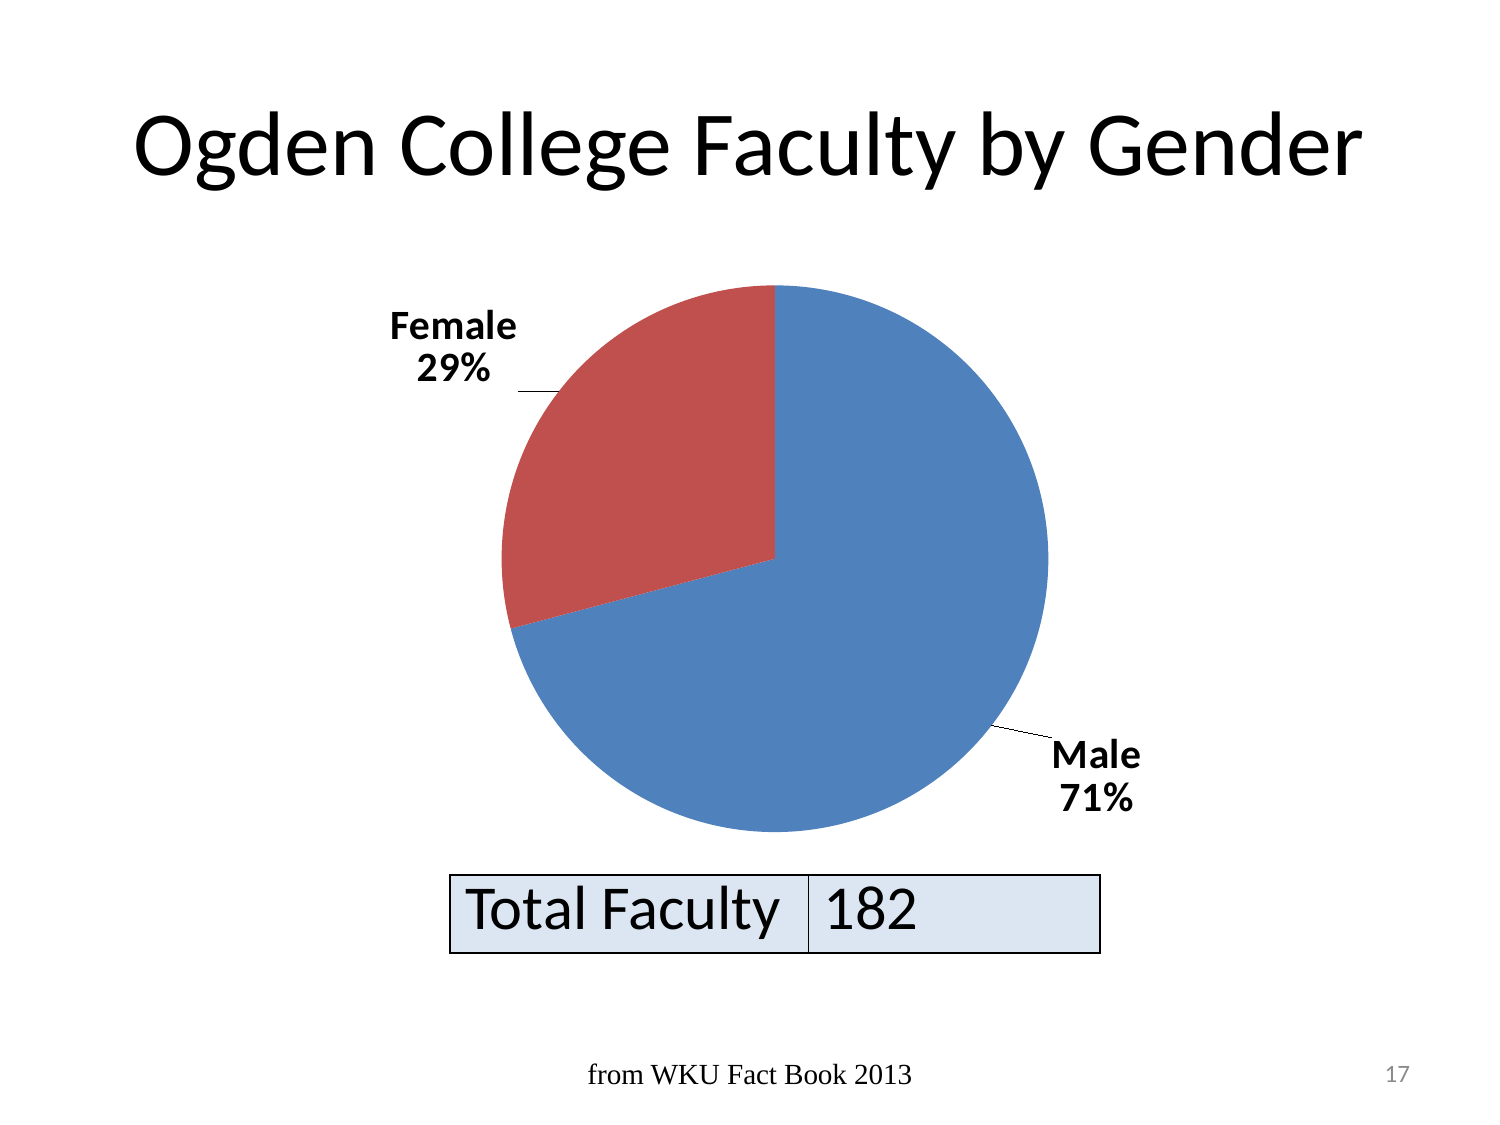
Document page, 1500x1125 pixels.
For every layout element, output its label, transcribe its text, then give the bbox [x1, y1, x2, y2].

table_header 182 [809, 890, 1099, 952]
slide_number 17 [1074, 1042, 1425, 1103]
table_header Total Faculty [451, 890, 808, 952]
footer from WKU Fact Book 2013 [512, 1042, 988, 1103]
title Ogden College Faculty by Gender [75, 45, 1425, 233]
chart [124, 237, 1388, 881]
